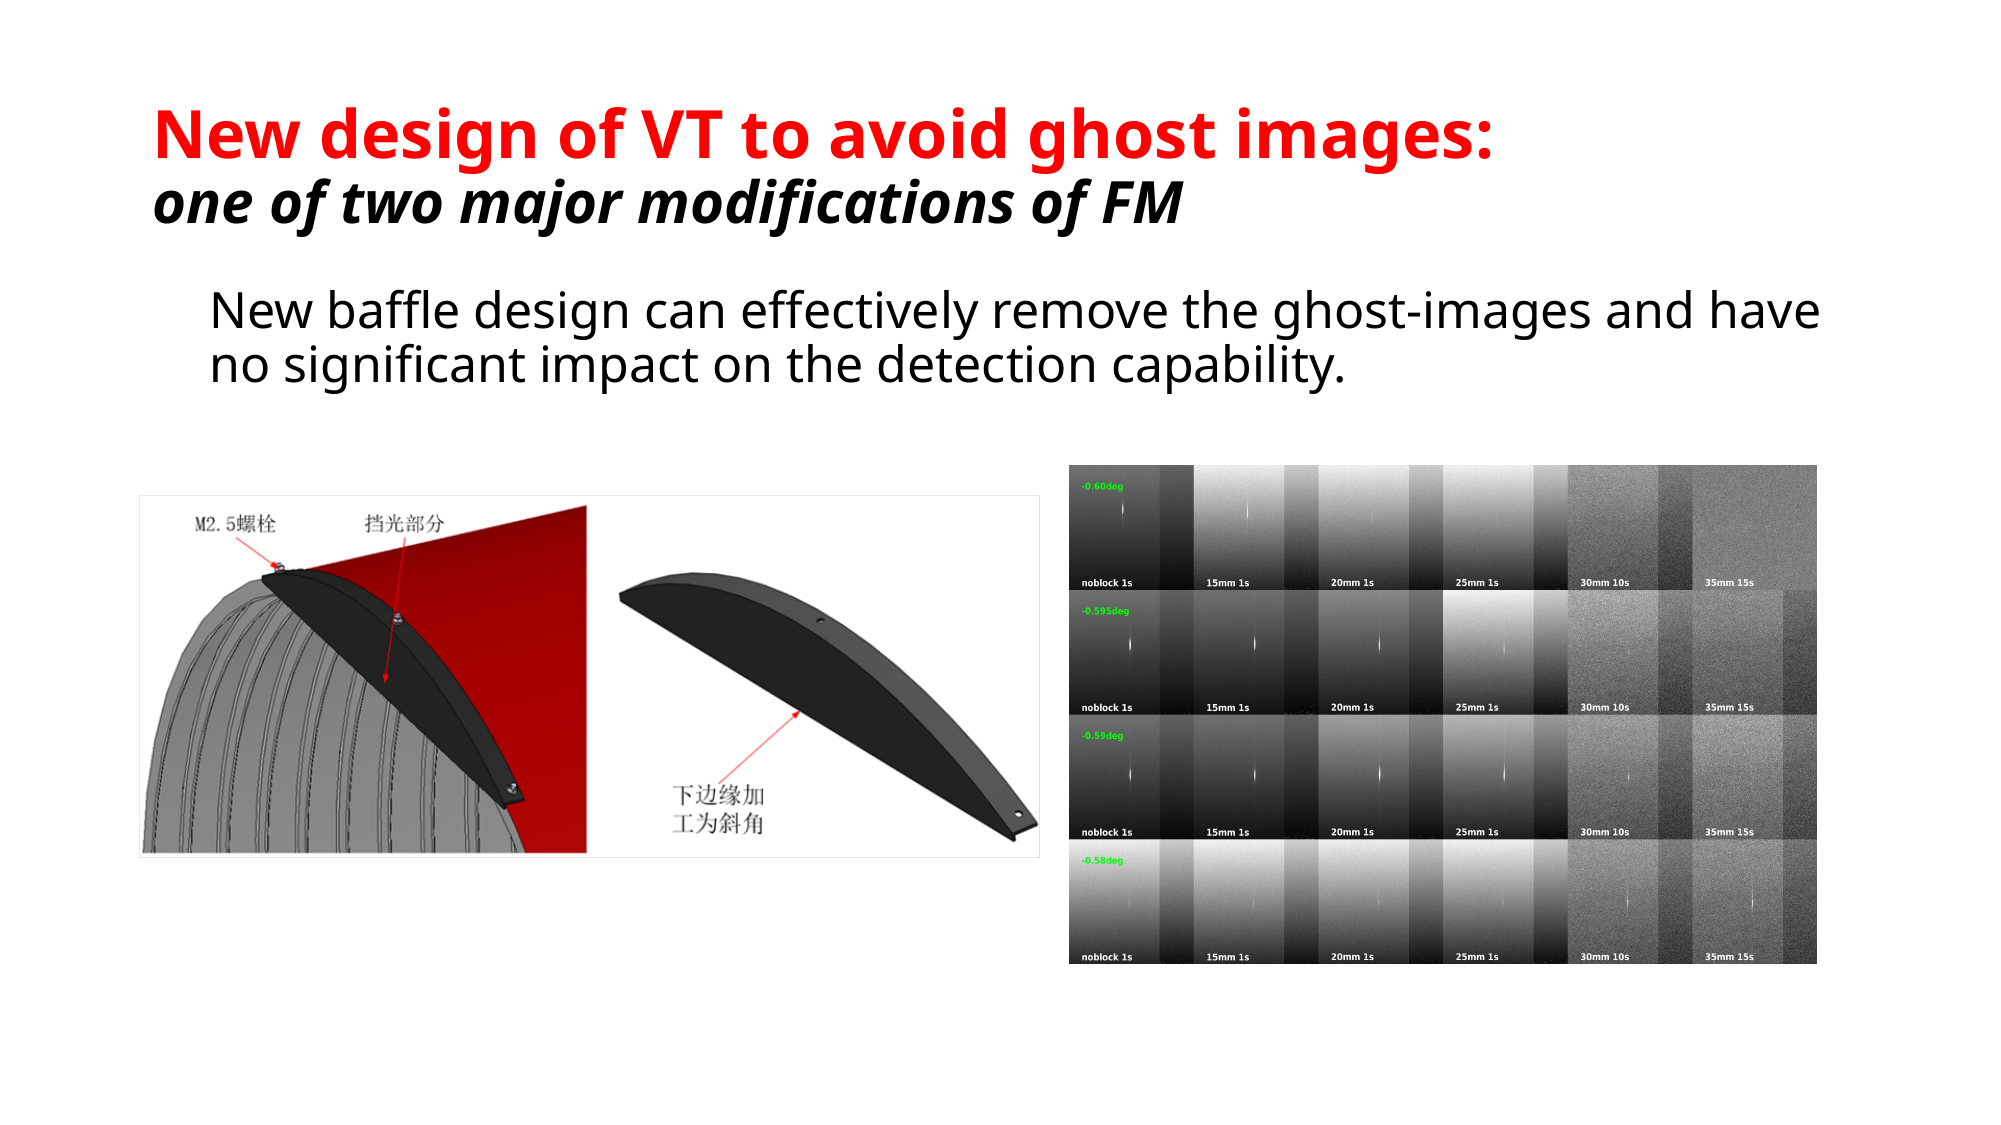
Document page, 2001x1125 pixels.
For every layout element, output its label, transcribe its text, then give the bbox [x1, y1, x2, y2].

picture [137, 493, 1042, 860]
picture [1069, 465, 1817, 964]
title New design of VT to avoid ghost images: one of two major modifications of FM [137, 59, 1863, 278]
list New baffle design can effectively remove the ghost-images and have no significant impact on the detection capability. [119, 277, 1845, 992]
